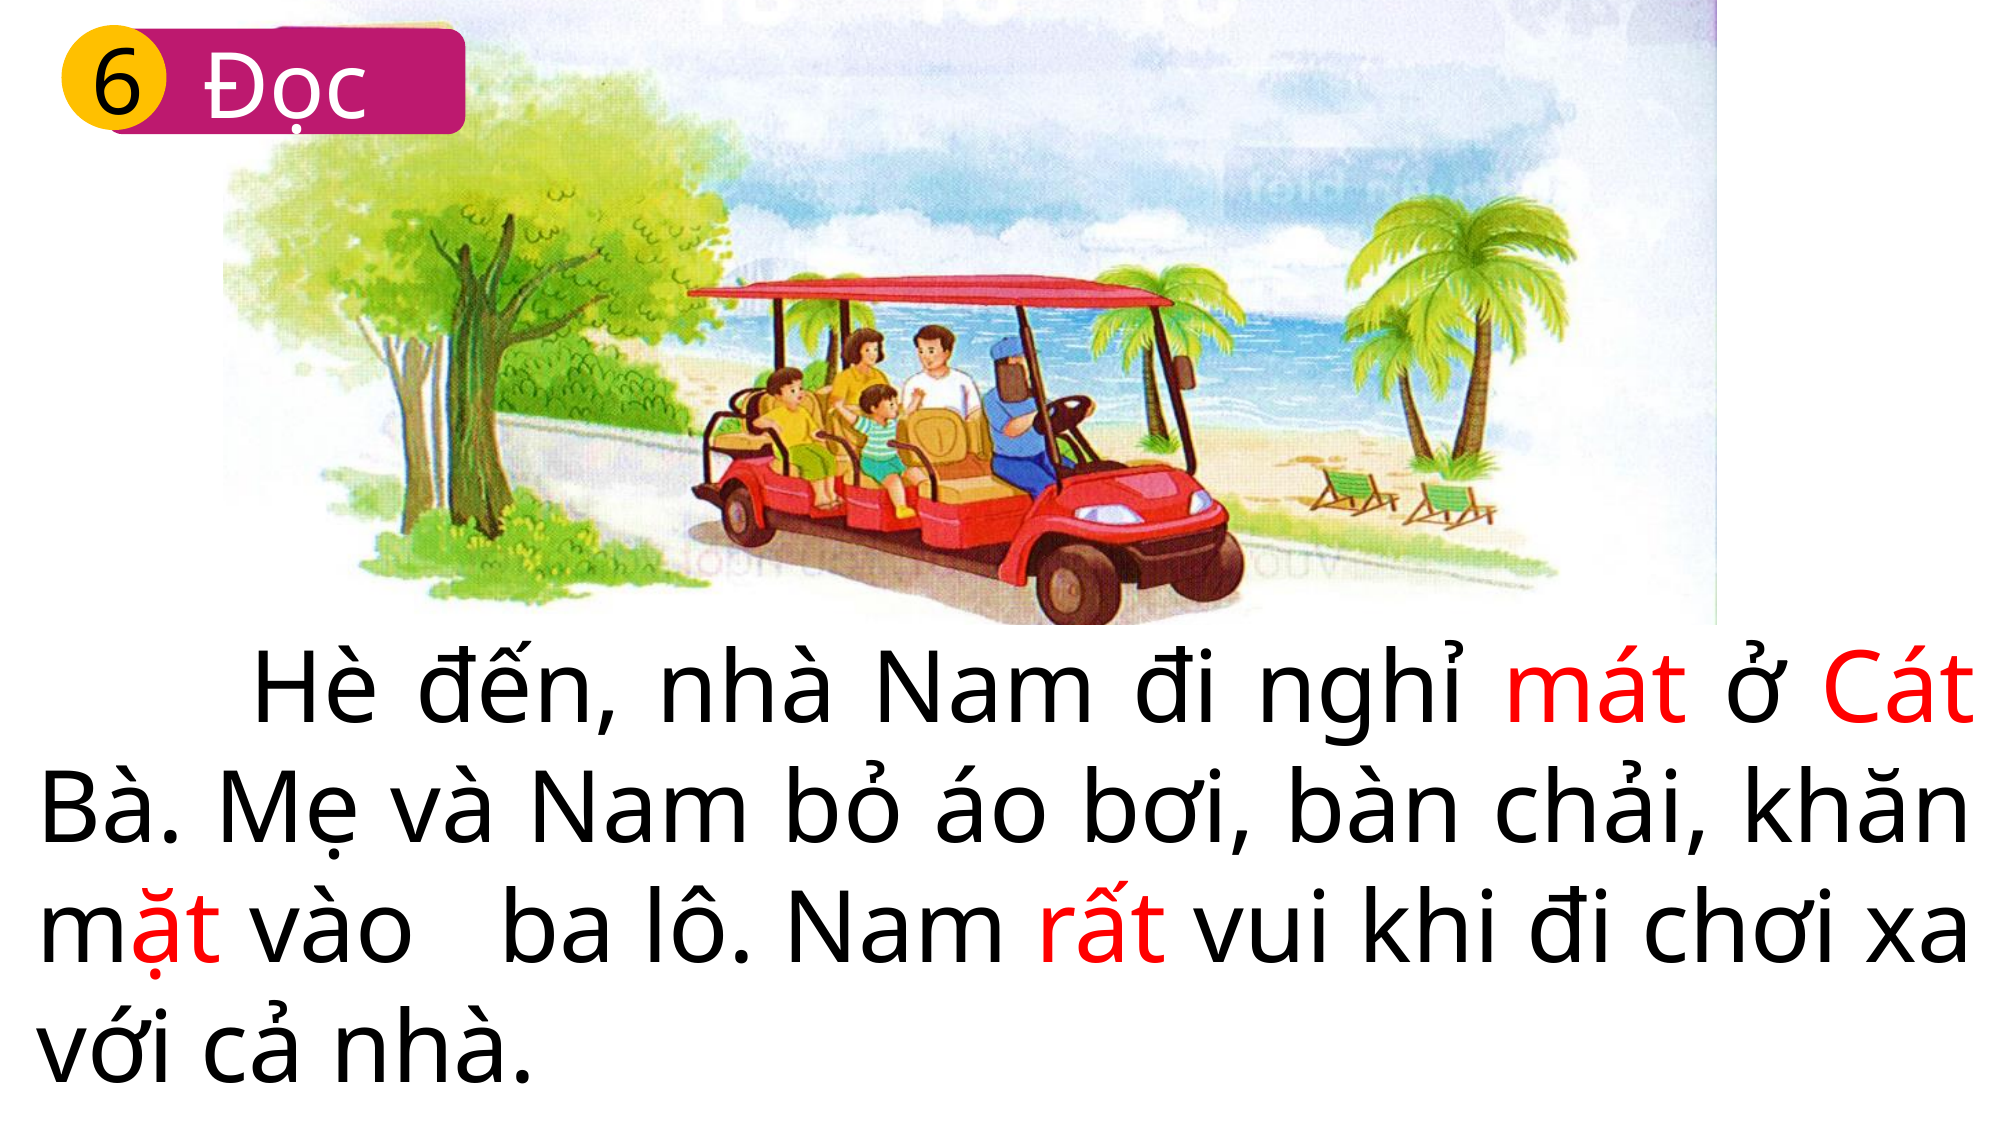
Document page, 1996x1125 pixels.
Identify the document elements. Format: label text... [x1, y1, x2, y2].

text_box Hè đến, nhà Nam đi nghỉ mát ở Cát Bà. Mẹ và Nam bỏ áo bơi, bàn chải, khăn mặt vào ba lô. Nam rất vui khi đi chơi xa với cả nhà. [16, 612, 1996, 1113]
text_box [61, 24, 466, 135]
picture [222, 0, 1722, 626]
